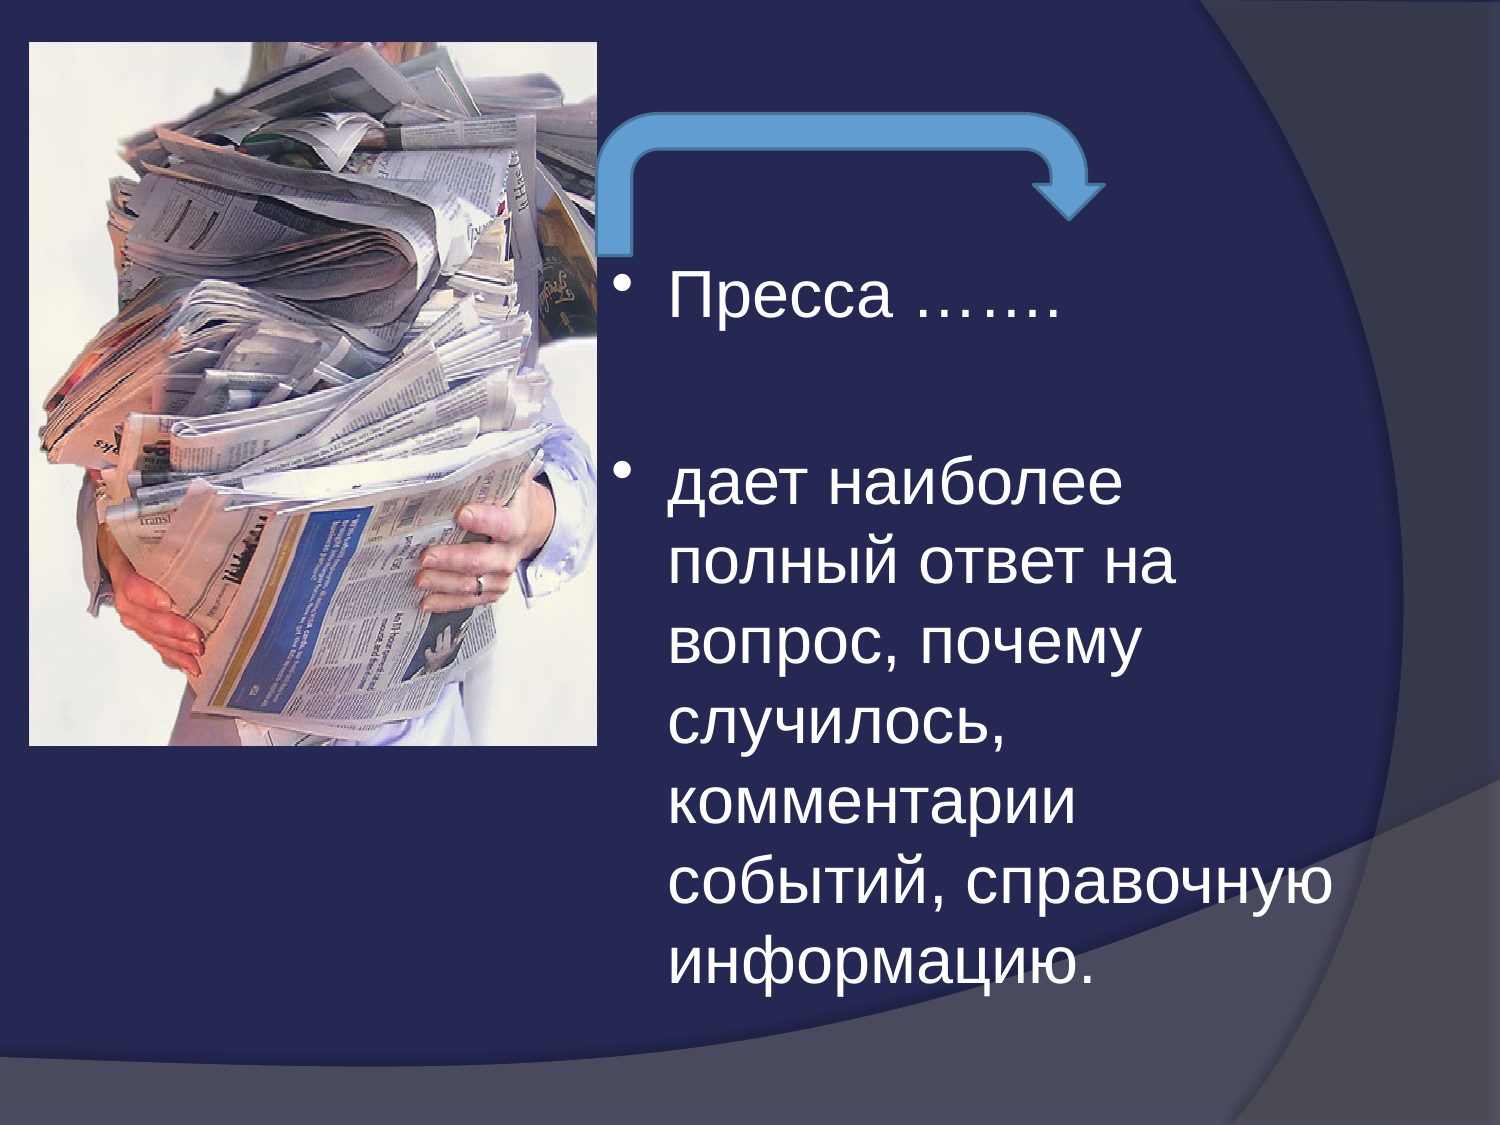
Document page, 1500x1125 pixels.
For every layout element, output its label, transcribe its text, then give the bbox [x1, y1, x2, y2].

picture [29, 42, 597, 746]
text_box Пресса ……. дает наиболее полный ответ на вопрос, почему случилось, комментарии событий, справочную информацию. [596, 243, 1376, 1005]
text_box [607, 111, 1106, 243]
